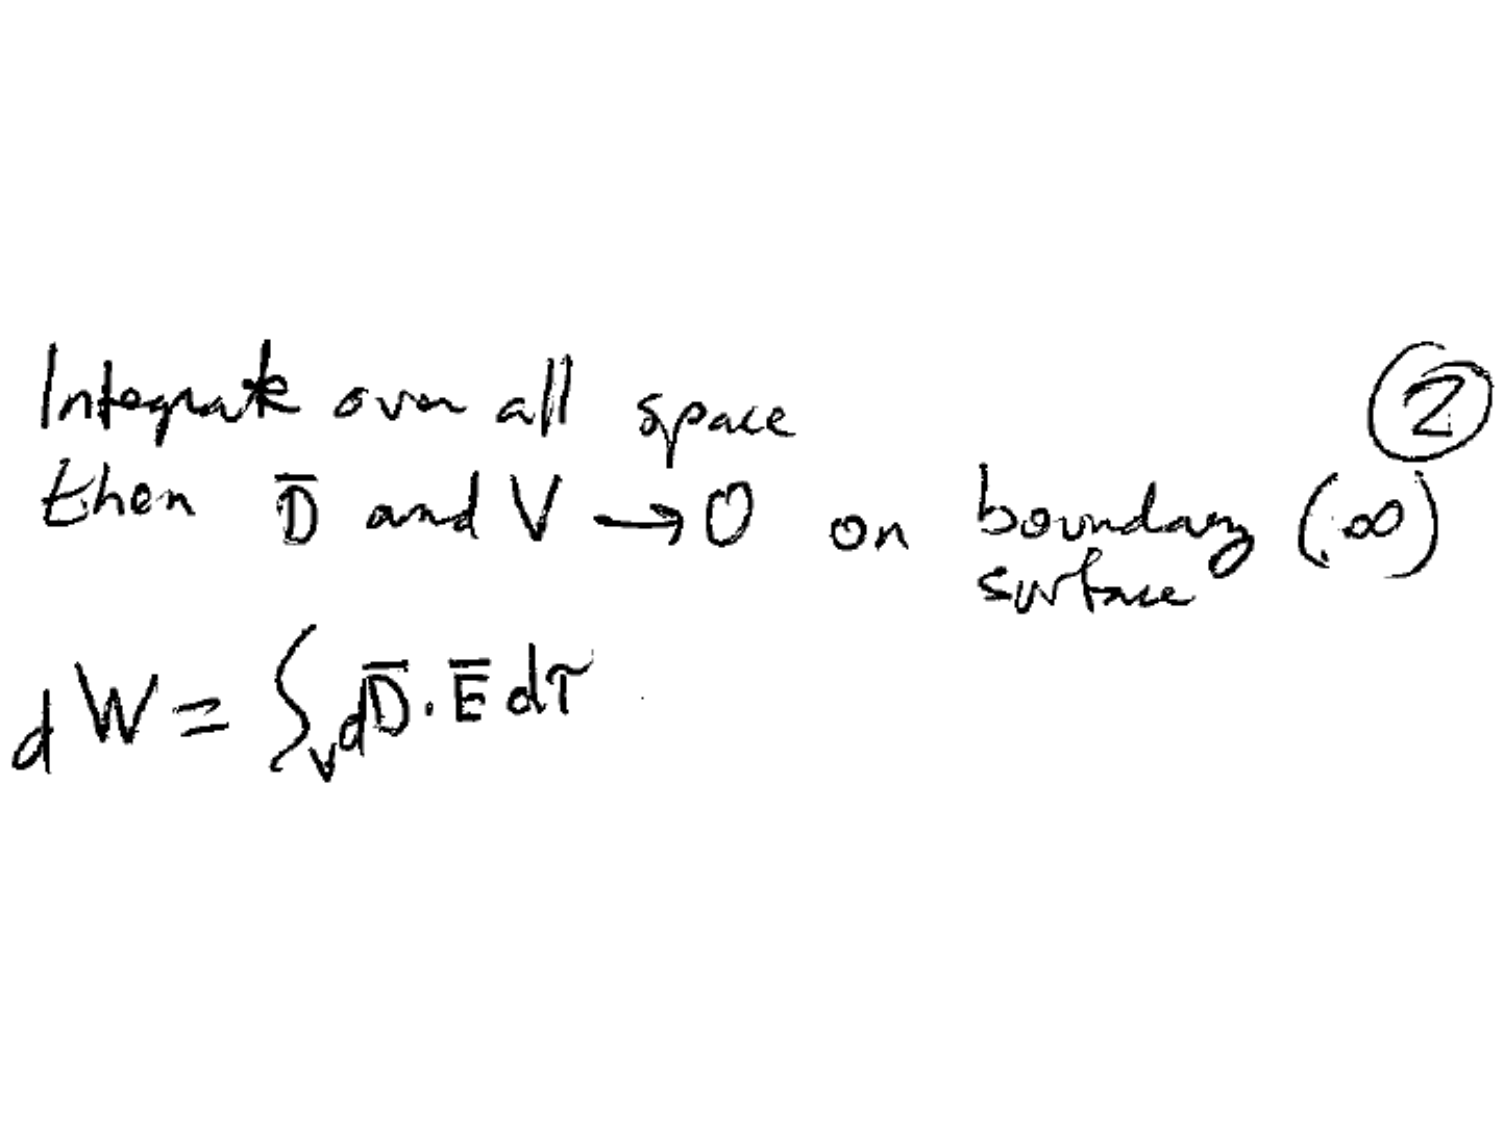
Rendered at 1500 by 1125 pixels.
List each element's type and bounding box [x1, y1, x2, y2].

picture [0, 315, 1500, 810]
